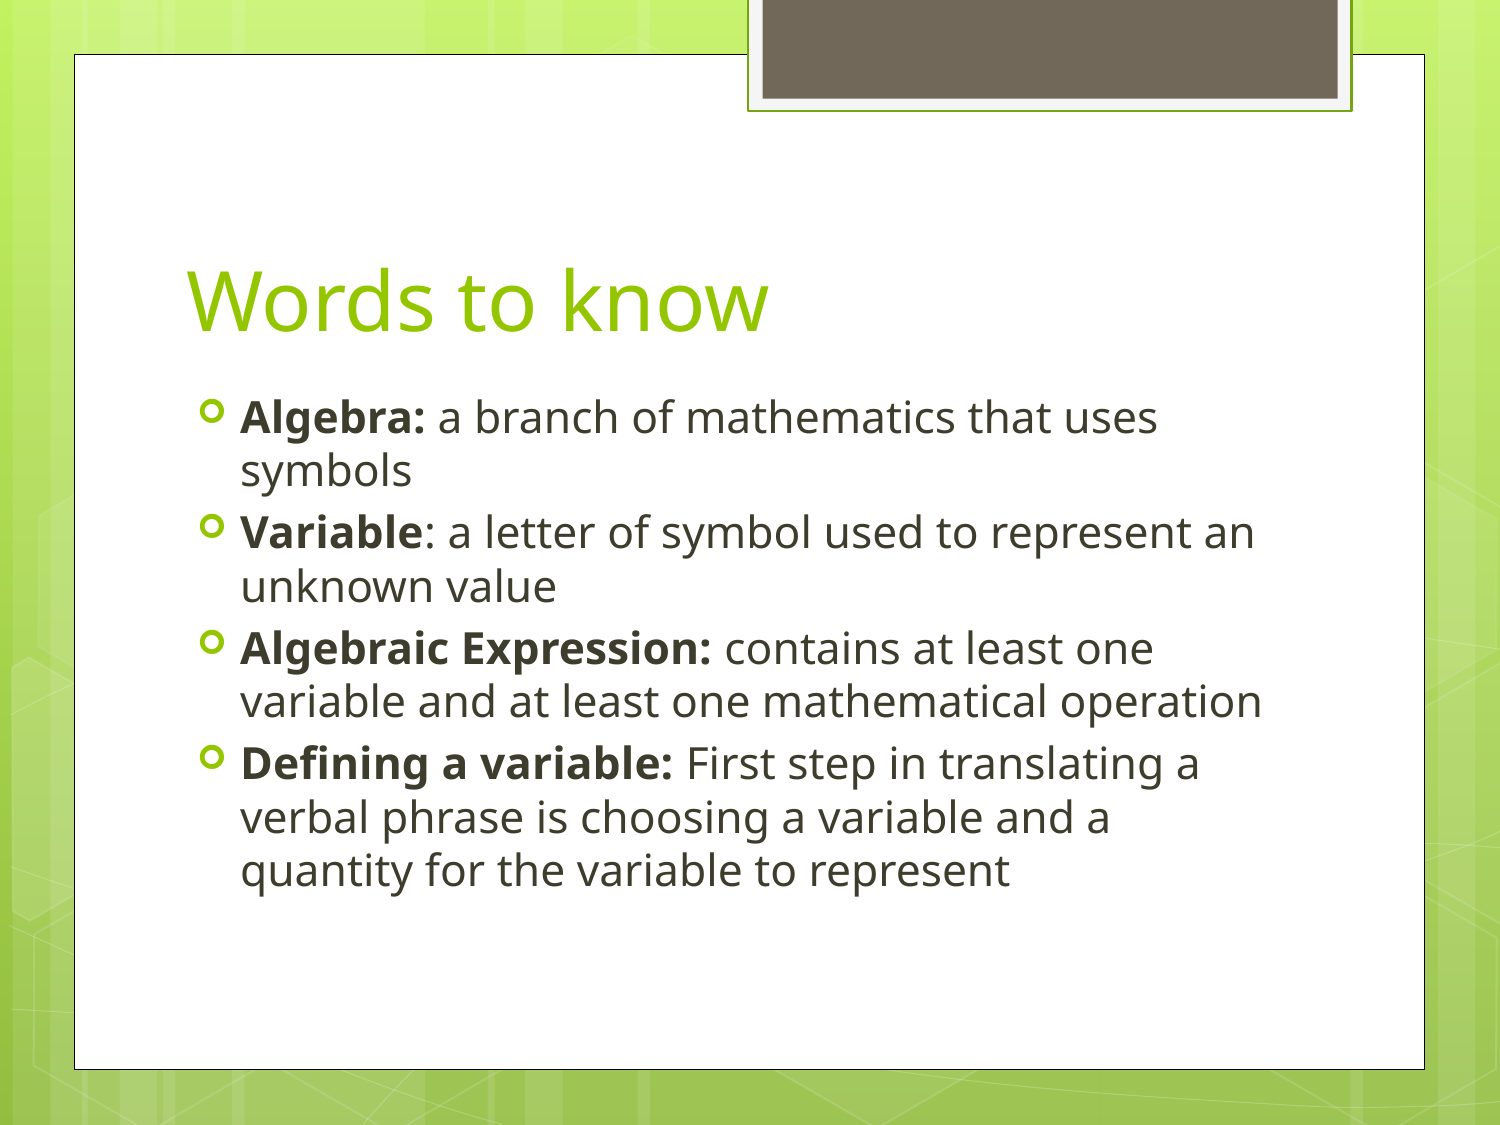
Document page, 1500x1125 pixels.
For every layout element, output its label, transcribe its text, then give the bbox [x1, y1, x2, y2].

list Algebra: a branch of mathematics that uses symbols Variable: a letter of symbol used to represent an unknown value Algebraic Expression: contains at least one variable and at least one mathematical operation Defining a variable: First step in translating a verbal phrase is choosing a variable and a quantity for the variable to represent [171, 381, 1283, 957]
title Words to know [171, 168, 1324, 357]
